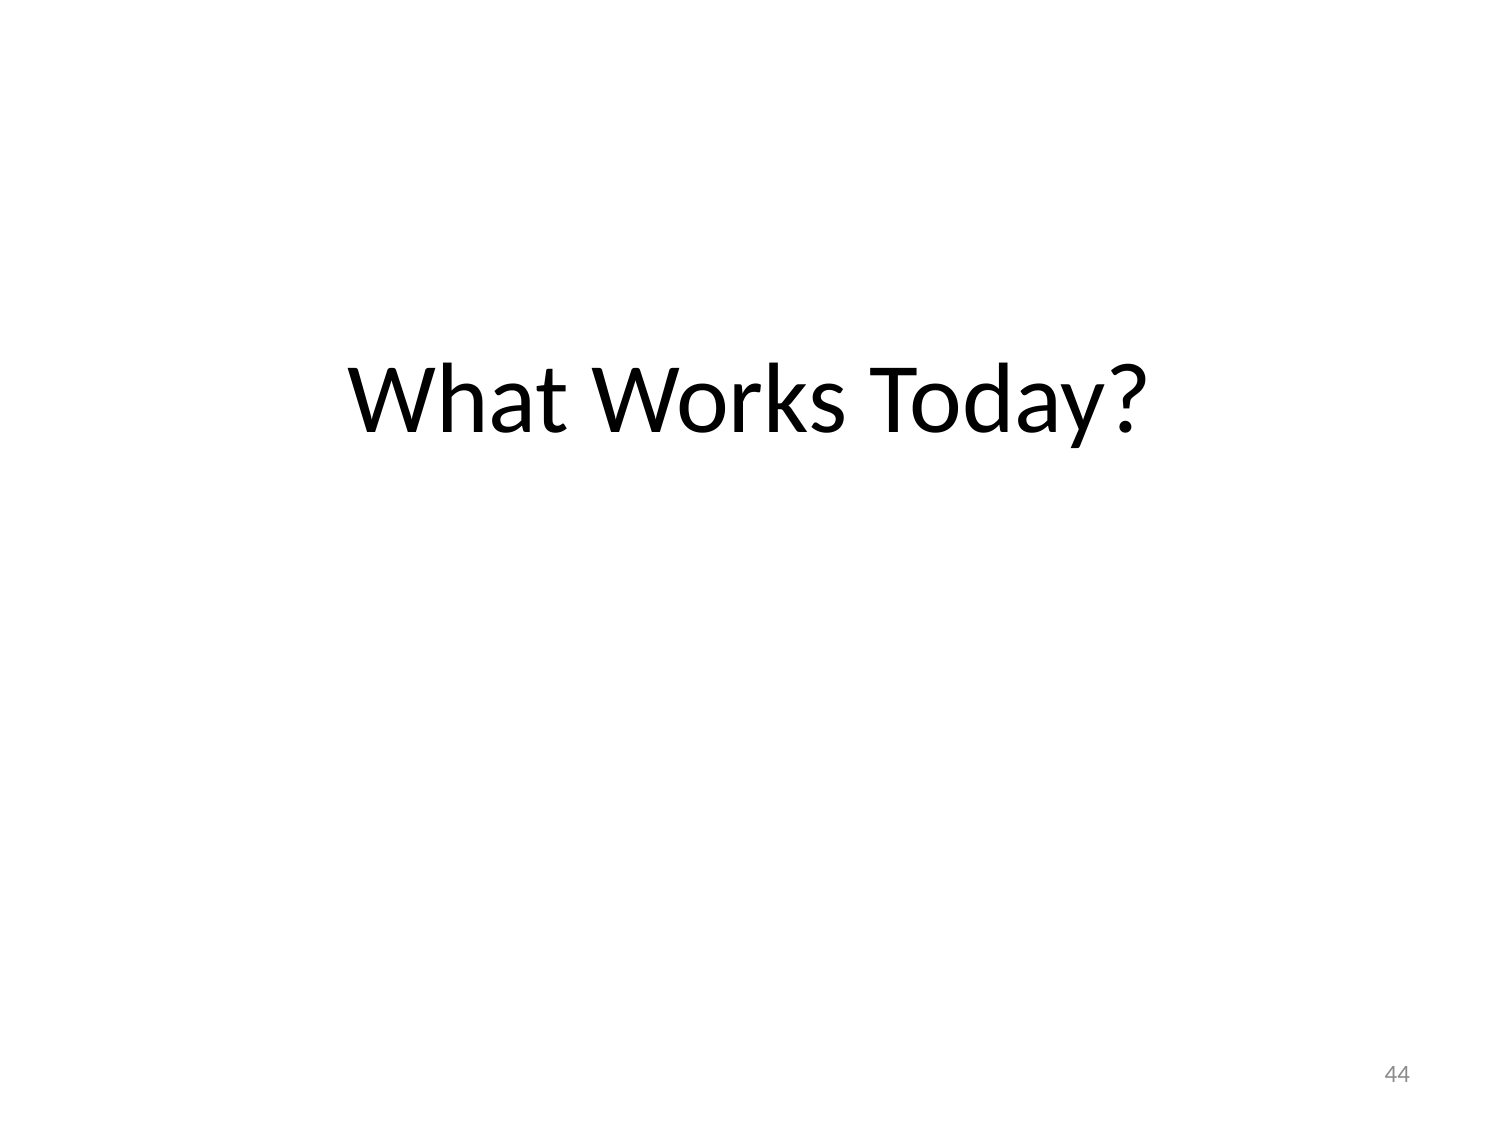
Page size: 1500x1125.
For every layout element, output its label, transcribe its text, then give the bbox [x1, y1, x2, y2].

slide_number 44 [1074, 1042, 1425, 1103]
list What Works Today? [75, 324, 1425, 1068]
